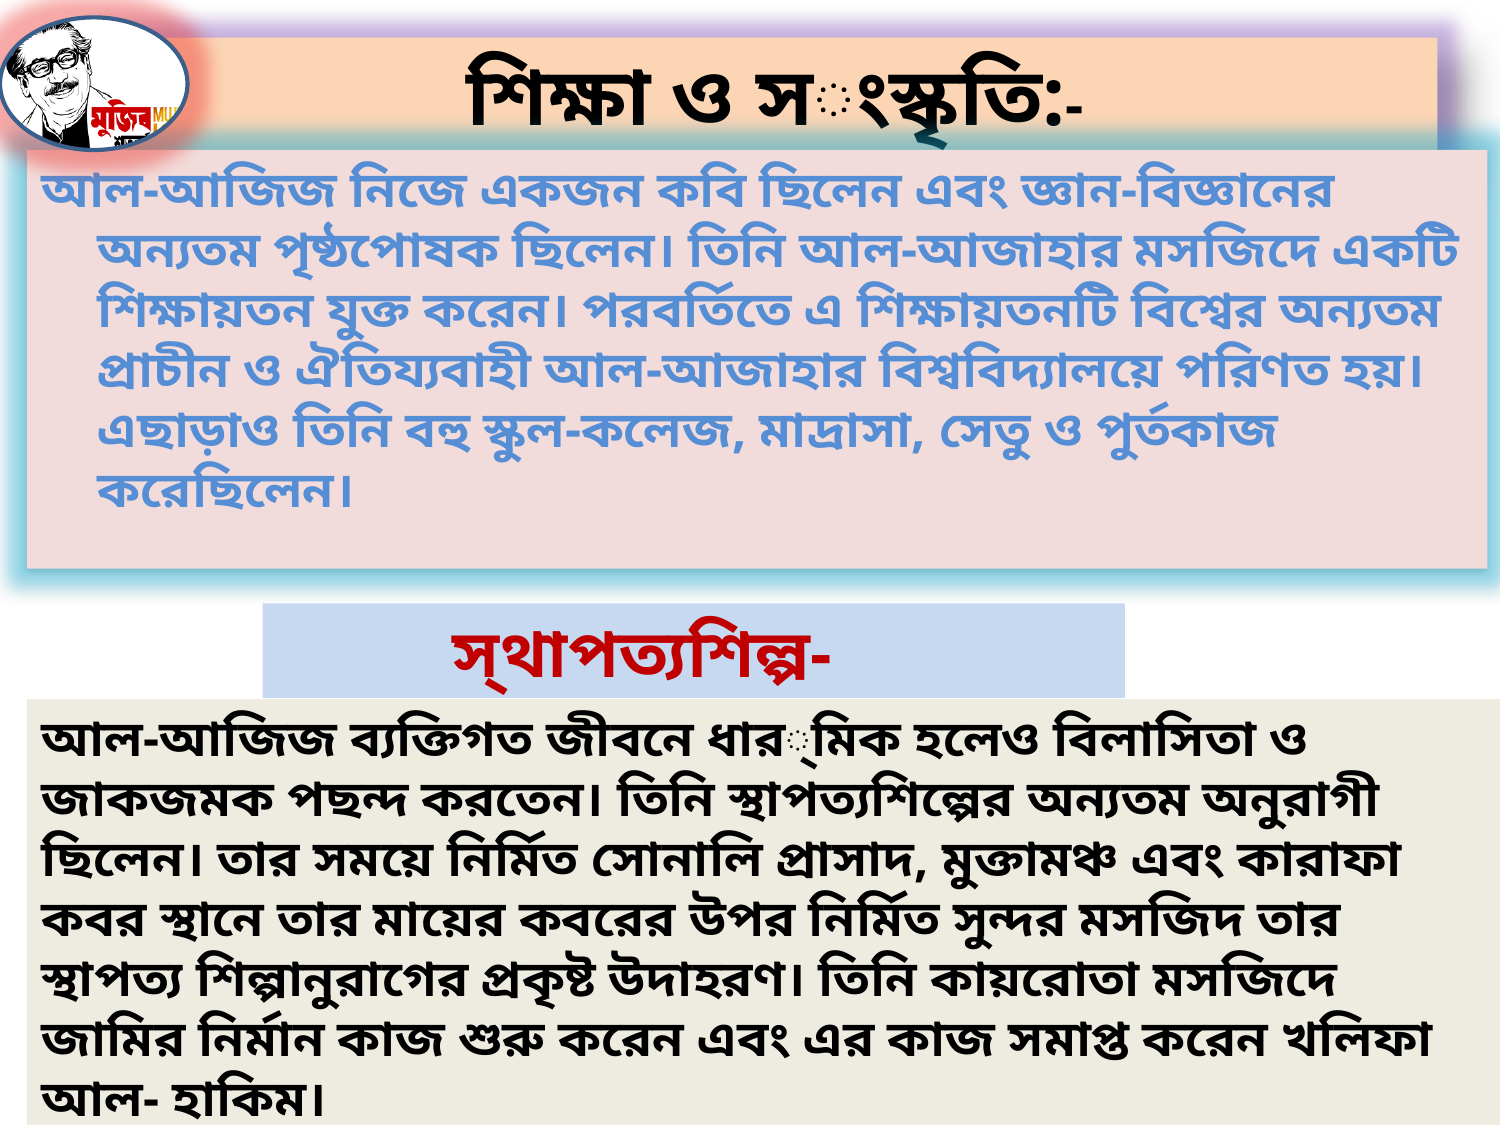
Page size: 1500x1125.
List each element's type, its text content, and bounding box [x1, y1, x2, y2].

text_box [0, 15, 190, 153]
text_box আল-আজিজ ব্যক্তিগত জীবনে ধার্মিক হলেও বিলাসিতা ও জাকজমক পছন্দ করতেন। তিনি স্থাপত্যশিল্পের অন্যতম অনুরাগী ছিলেন। তার সময়ে নির্মিত সোনালি প্রাসাদ, মুক্তামঞ্চ এবং কারাফা কবর স্থানে তার মায়ের কবরের উপর নির্মিত সুন্দর মসজিদ তার স্থাপত্য শিল্পানুরাগের প্রকৃষ্ট উদাহরণ। তিনি কায়রোতা মসজিদে জামির নির্মান কাজ শুরু করেন এবং এর কাজ সমাপ্ত করেন খলিফা আল- হাকিম। [26, 699, 1500, 1125]
text_box শিক্ষা ও সংস্কৃতি:- [212, 35, 1440, 120]
text_box স্থাপত্যশিল্প- [262, 603, 1125, 698]
text_box আল-আজিজ নিজে একজন কবি ছিলেন এবং জ্ঞান-বিজ্ঞানের অন্যতম পৃষ্ঠপোষক ছিলেন। তিনি আল-আজাহার মসজিদে একটি শিক্ষায়তন যুক্ত করেন। পরবর্তিতে এ শিক্ষায়তনটি বিশ্বের অন্যতম প্রাচীন ও ঐতিয্যবাহী আল-আজাহার বিশ্ববিদ্যালয়ে পরিণত হয়। এছাড়াও তিনি বহু স্কুল-কলেজ, মাদ্রাসা, সেতু ও পুর্তকাজ করেছিলেন। [25, 148, 1489, 571]
